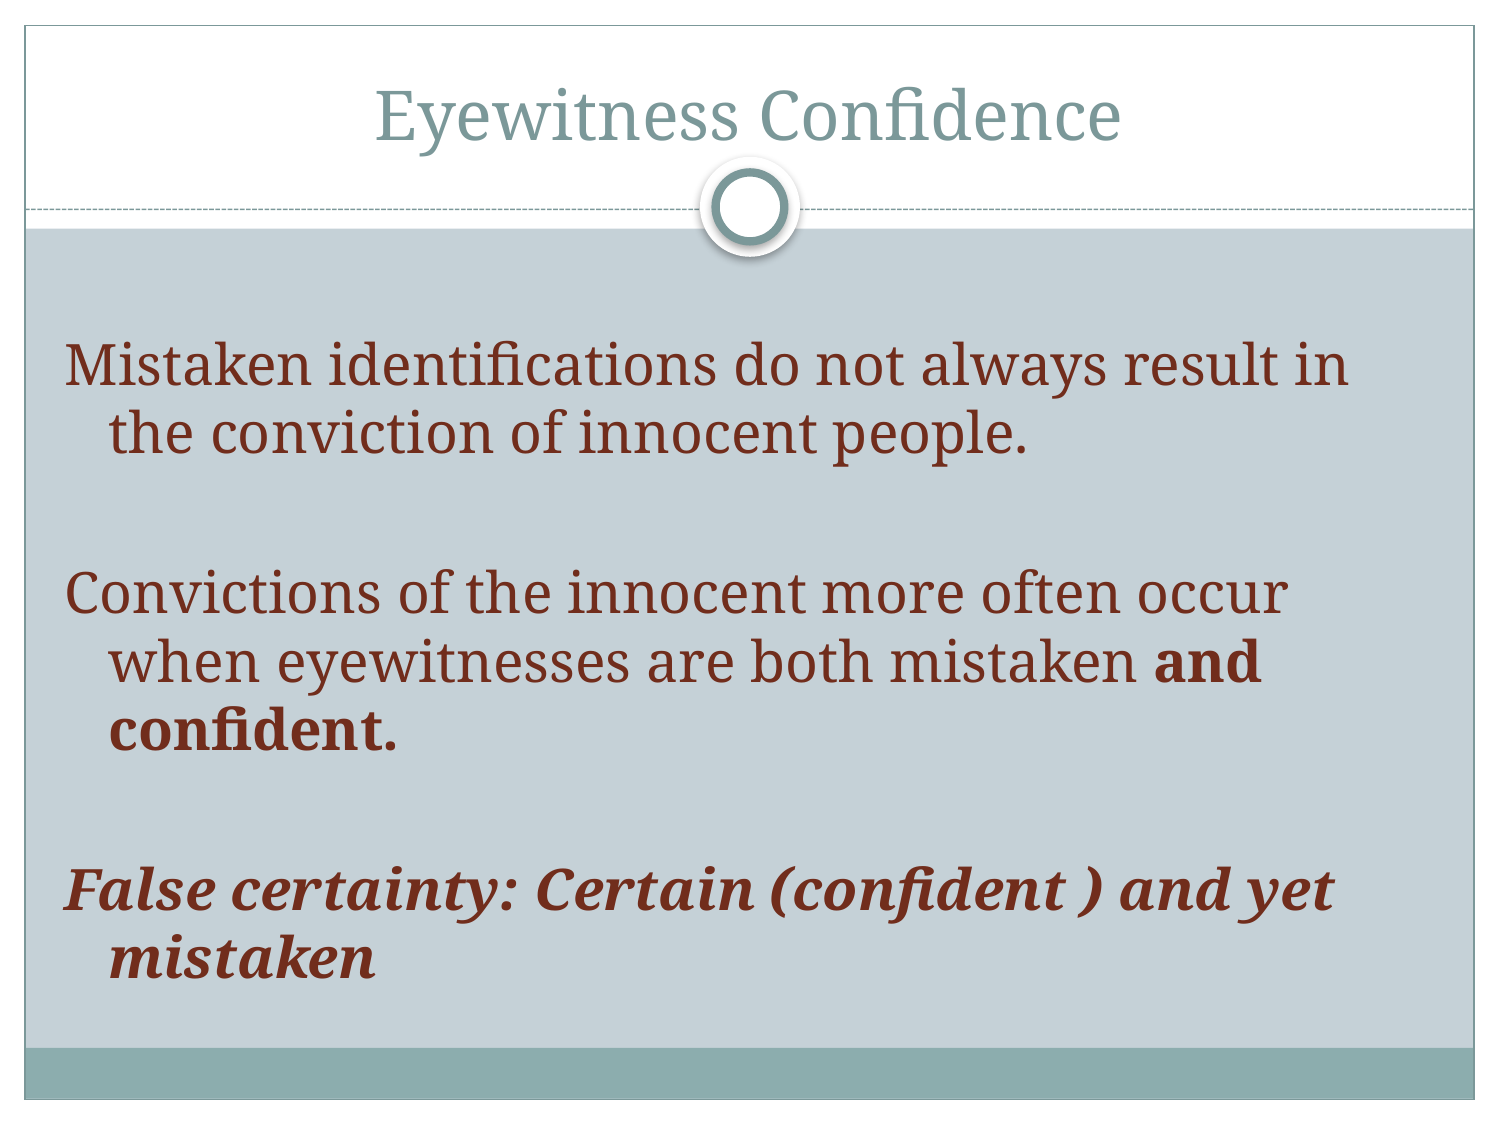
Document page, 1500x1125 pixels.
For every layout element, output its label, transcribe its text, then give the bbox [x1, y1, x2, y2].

list Mistaken identifications do not always result in the conviction of innocent people. Convictions of the innocent more often occur when eyewitnesses are both mistaken and confident. False certainty: Certain (confident ) and yet mistaken [49, 250, 1445, 1001]
title Eyewitness Confidence [49, 37, 1450, 163]
